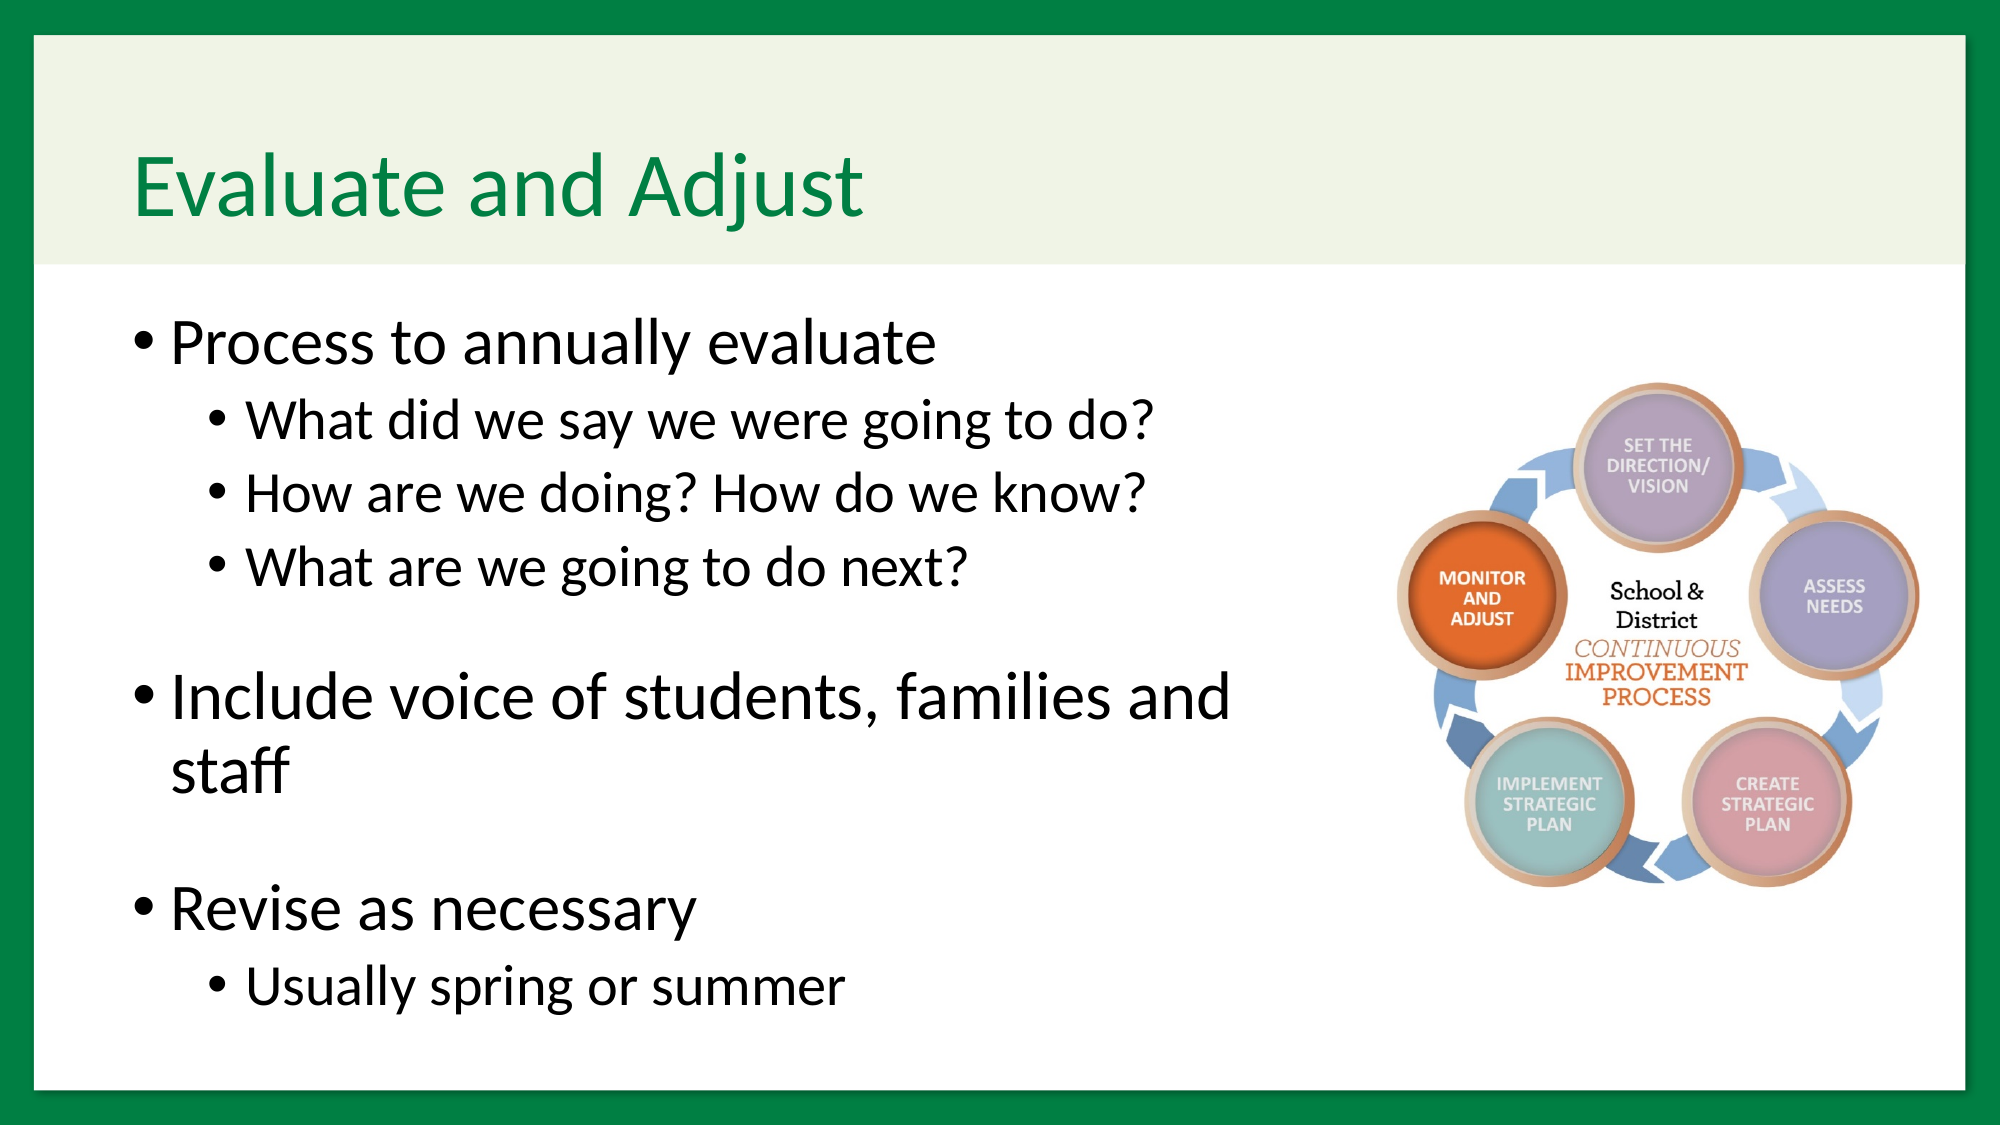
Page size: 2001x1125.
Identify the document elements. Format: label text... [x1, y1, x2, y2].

list Process to annually evaluate What did we say we were going to do? How are we doing? How do we know? What are we going to do next? Include voice of students, families and staff Revise as necessary Usually spring or summer [117, 299, 1305, 1062]
picture [1370, 369, 1942, 904]
title Evaluate and Adjust [117, 75, 1887, 244]
